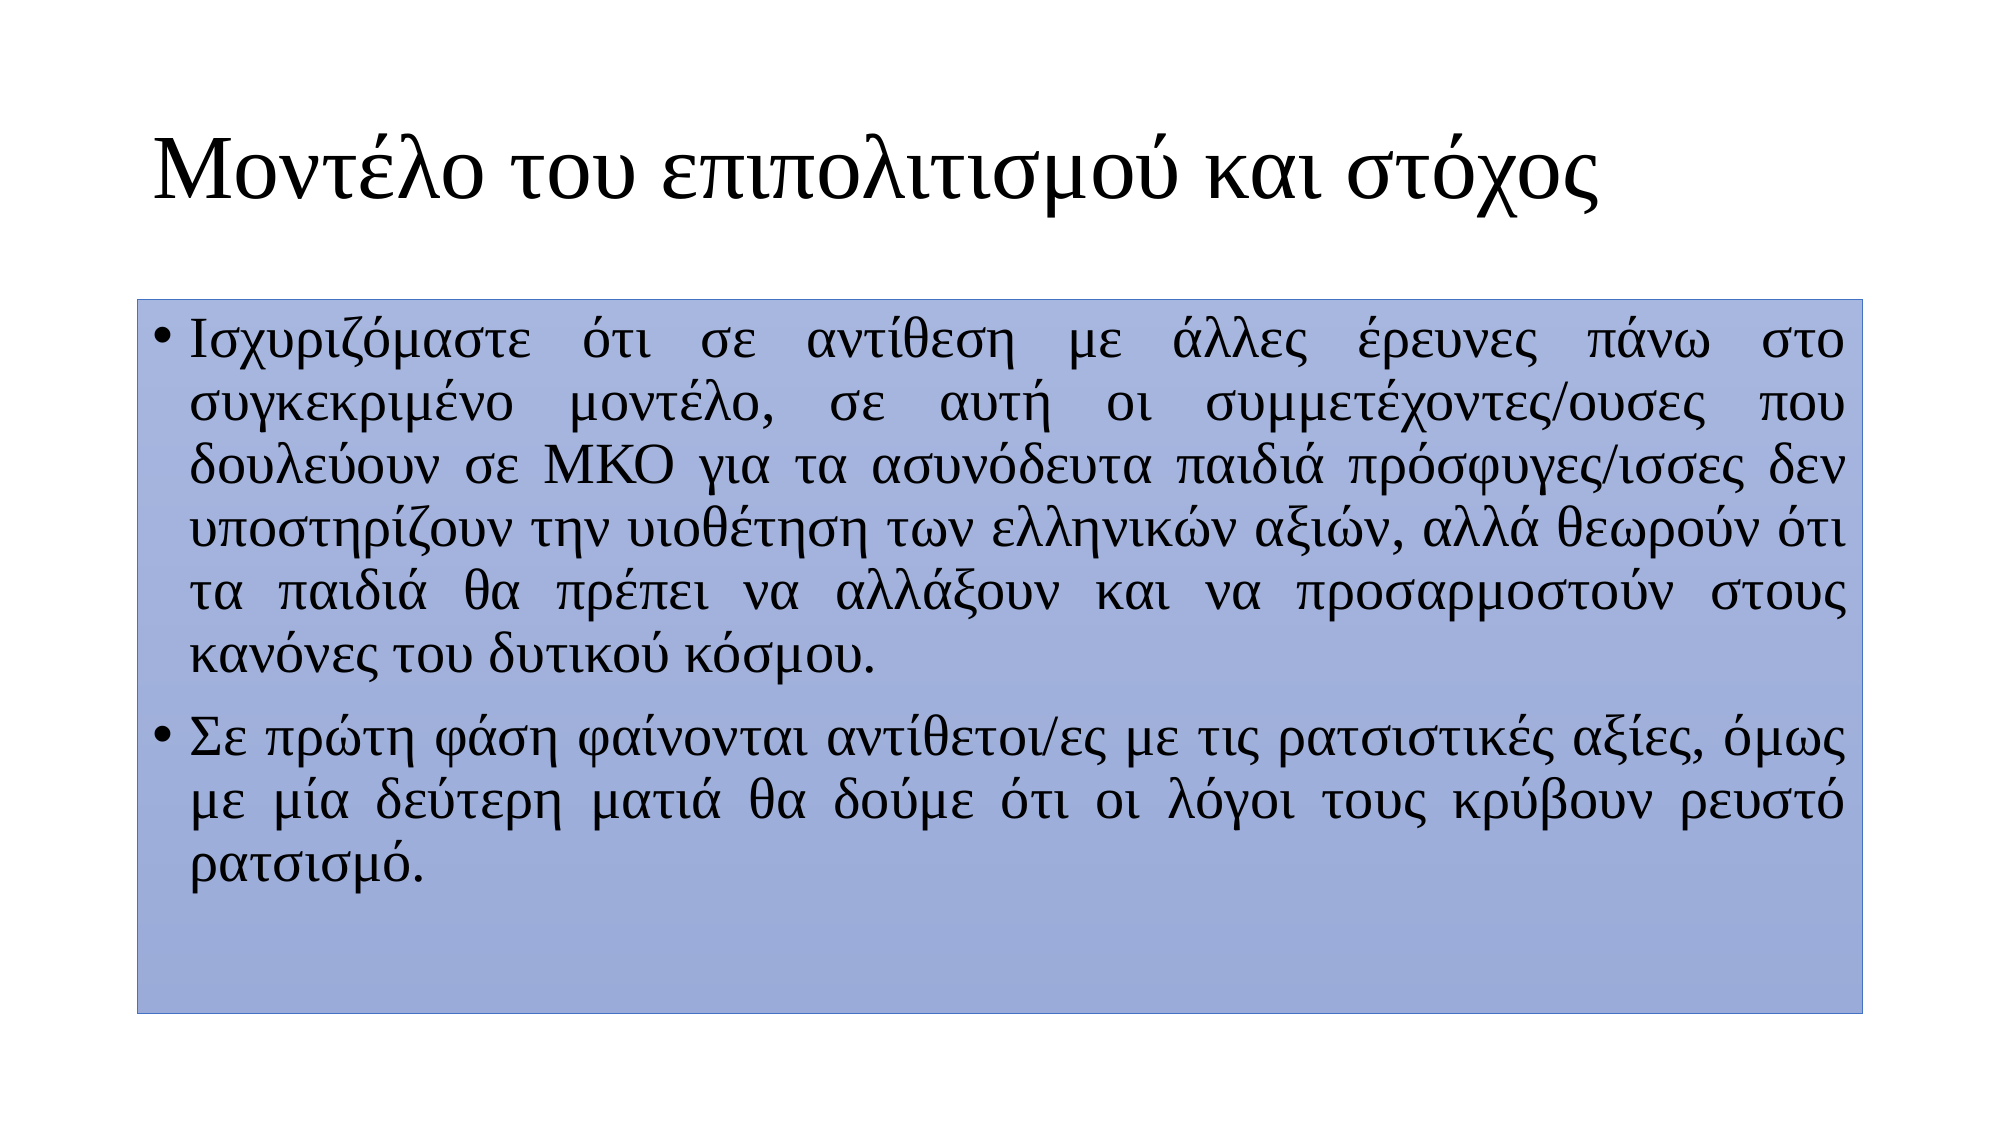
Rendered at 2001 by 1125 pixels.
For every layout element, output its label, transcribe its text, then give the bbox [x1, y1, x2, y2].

title Μοντέλο του επιπολιτισμού και στόχος [137, 59, 1863, 278]
list Ισχυριζόμαστε ότι σε αντίθεση με άλλες έρευνες πάνω στο συγκεκριμένο μοντέλο, σε αυτή οι συμμετέχοντες/ουσες που δουλεύουν σε ΜΚΟ για τα ασυνόδευτα παιδιά πρόσφυγες/ισσες δεν υποστηρίζουν την υιοθέτηση των ελληνικών αξιών, αλλά θεωρούν ότι τα παιδιά θα πρέπει να αλλάξουν και να προσαρμοστούν στους κανόνες του δυτικού κόσμου. Σε πρώτη φάση φαίνονται αντίθετοι/ες με τις ρατσιστικές αξίες, όμως με μία δεύτερη ματιά θα δούμε ότι οι λόγοι τους κρύβουν ρευστό ρατσισμό. [137, 299, 1863, 1014]
